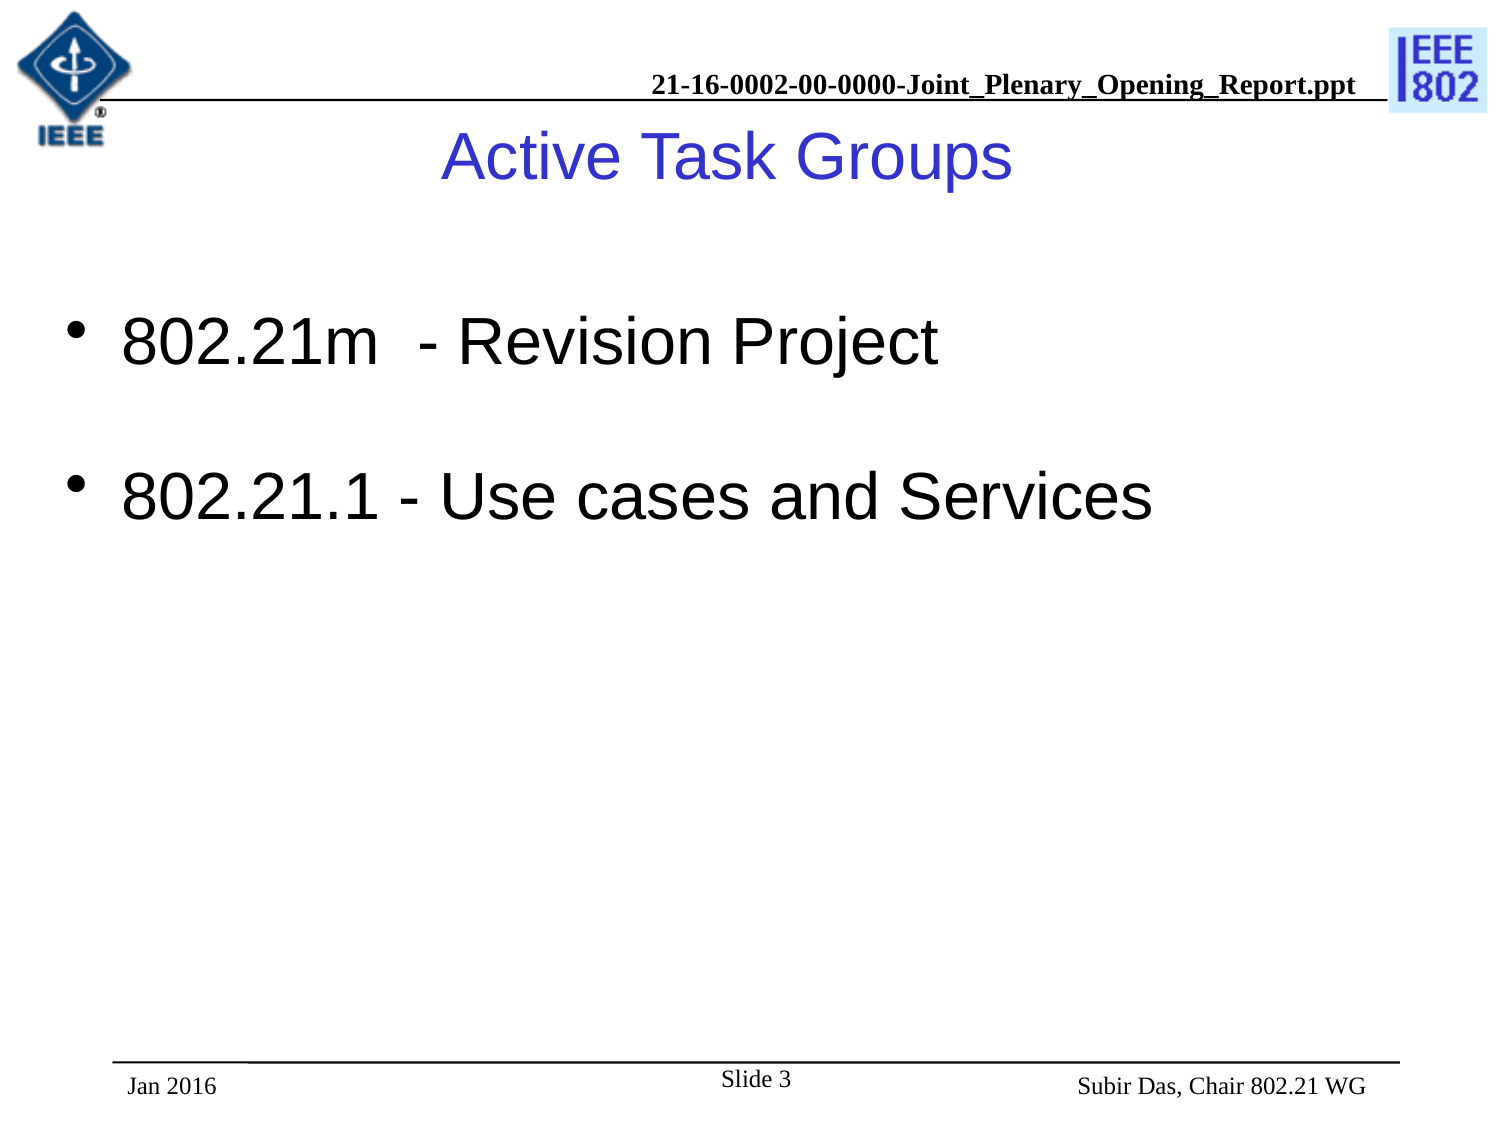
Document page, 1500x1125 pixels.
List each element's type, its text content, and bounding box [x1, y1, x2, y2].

picture [1374, 9, 1499, 138]
text_box Subir Das, Chair 802.21 WG [1050, 1062, 1412, 1106]
text_box Jan 2016 [112, 1062, 313, 1098]
list 802.21m - Revision Project 802.21.1 - Use cases and Services [49, 212, 1476, 1001]
picture [12, 9, 137, 150]
title Active Task Groups [99, 112, 1376, 194]
slide_number Slide 3 [712, 1061, 800, 1093]
